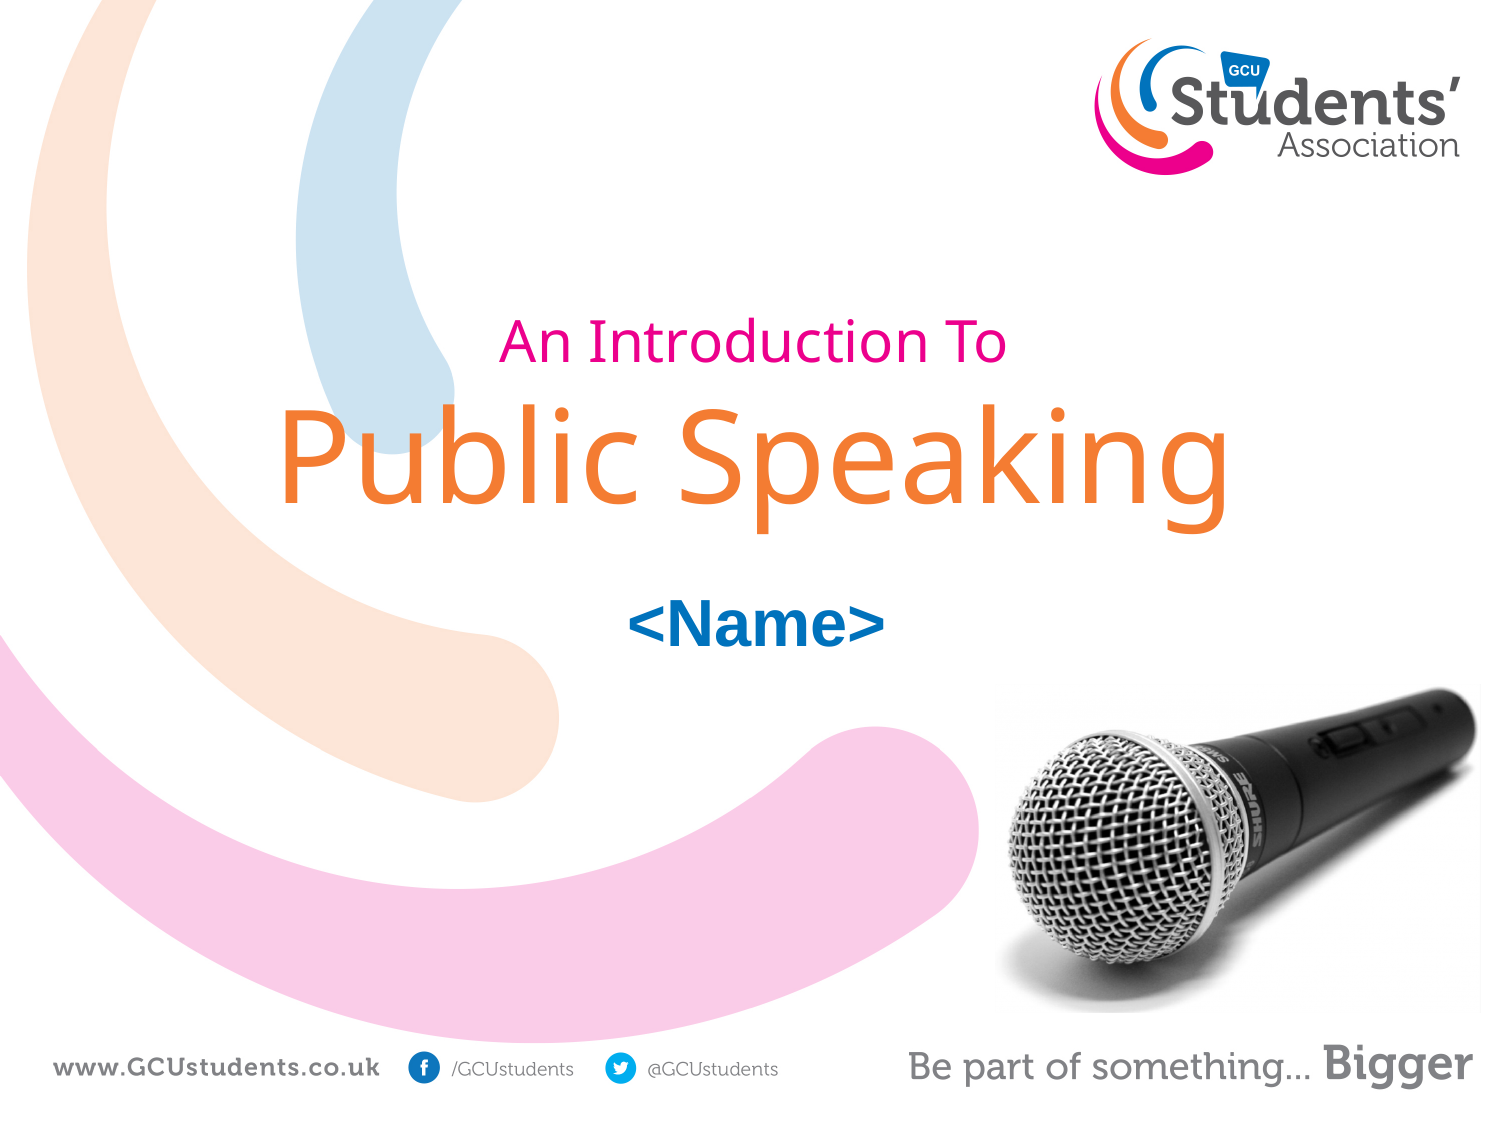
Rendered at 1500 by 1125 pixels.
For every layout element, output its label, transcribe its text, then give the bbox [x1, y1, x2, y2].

picture [0, 0, 1500, 1125]
text_box An Introduction To Public Speaking [4, 296, 1500, 538]
text_box <Name> [7, 572, 1500, 679]
